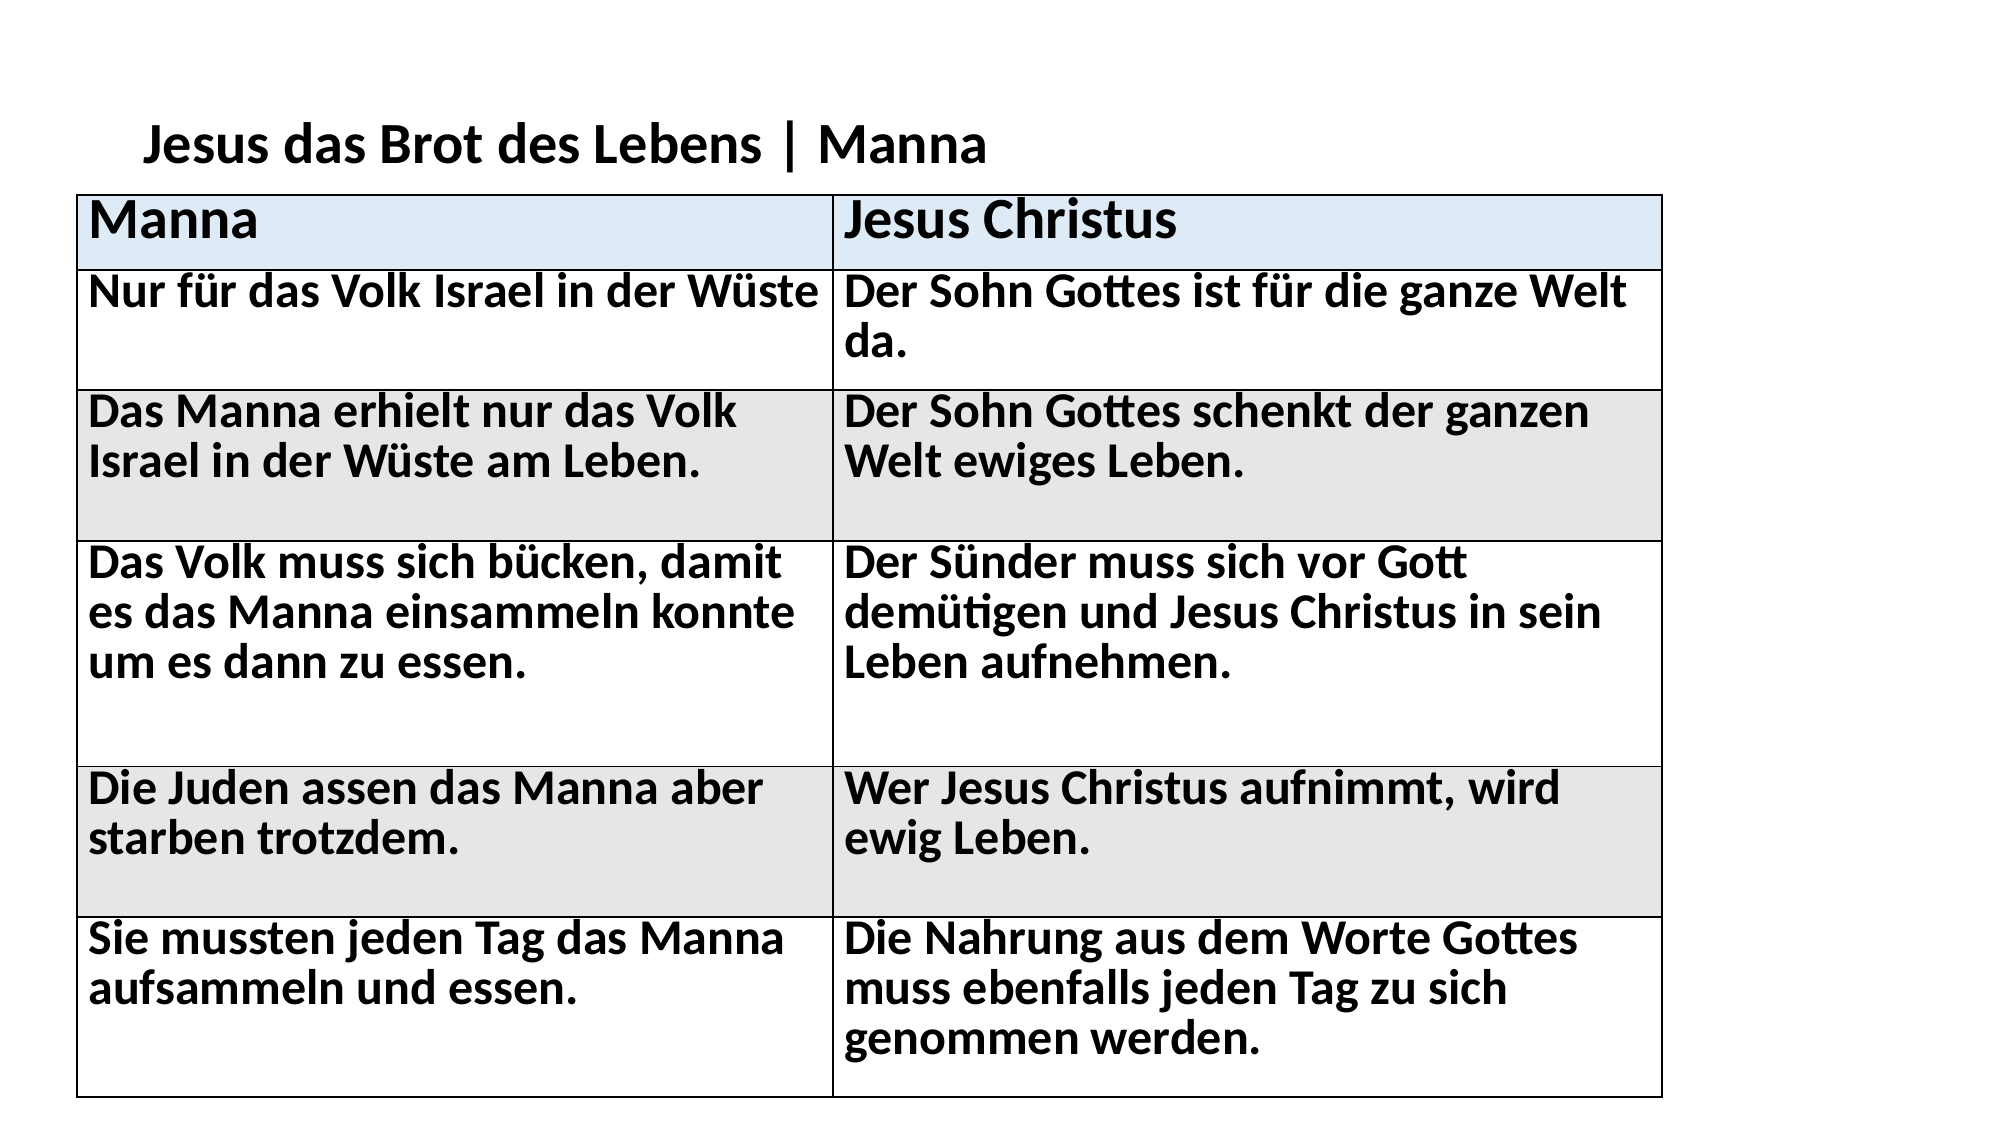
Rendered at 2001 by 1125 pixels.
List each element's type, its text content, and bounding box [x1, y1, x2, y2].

table_cell Das Manna erhielt nur das Volk Israel in der Wüste am Leben. [78, 391, 832, 540]
table_header Jesus Christus [834, 196, 1661, 269]
table_cell Sie mussten jeden Tag das Manna aufsammeln und essen. [78, 918, 832, 1096]
table_cell Der Sohn Gottes ist für die ganze Welt da. [834, 271, 1661, 389]
table_cell Die Nahrung aus dem Worte Gottes muss ebenfalls jeden Tag zu sich genommen werden. [834, 918, 1661, 1096]
table_cell Wer Jesus Christus aufnimmt, wird ewig Leben. [834, 767, 1661, 916]
table_cell Der Sohn Gottes schenkt der ganzen Welt ewiges Leben. [834, 391, 1661, 540]
table_cell Der Sünder muss sich vor Gott demütigen und Jesus Christus in sein Leben aufnehmen. [834, 542, 1661, 766]
table_cell Die Juden assen das Manna aber starben trotzdem. [78, 767, 832, 916]
text_box Jesus das Brot des Lebens | Manna [128, 97, 1115, 183]
table_cell Nur für das Volk Israel in der Wüste [78, 271, 832, 389]
table_cell Das Volk muss sich bücken, damit es das Manna einsammeln konnte um es dann zu essen. [78, 542, 832, 766]
table_header Manna [78, 196, 832, 269]
